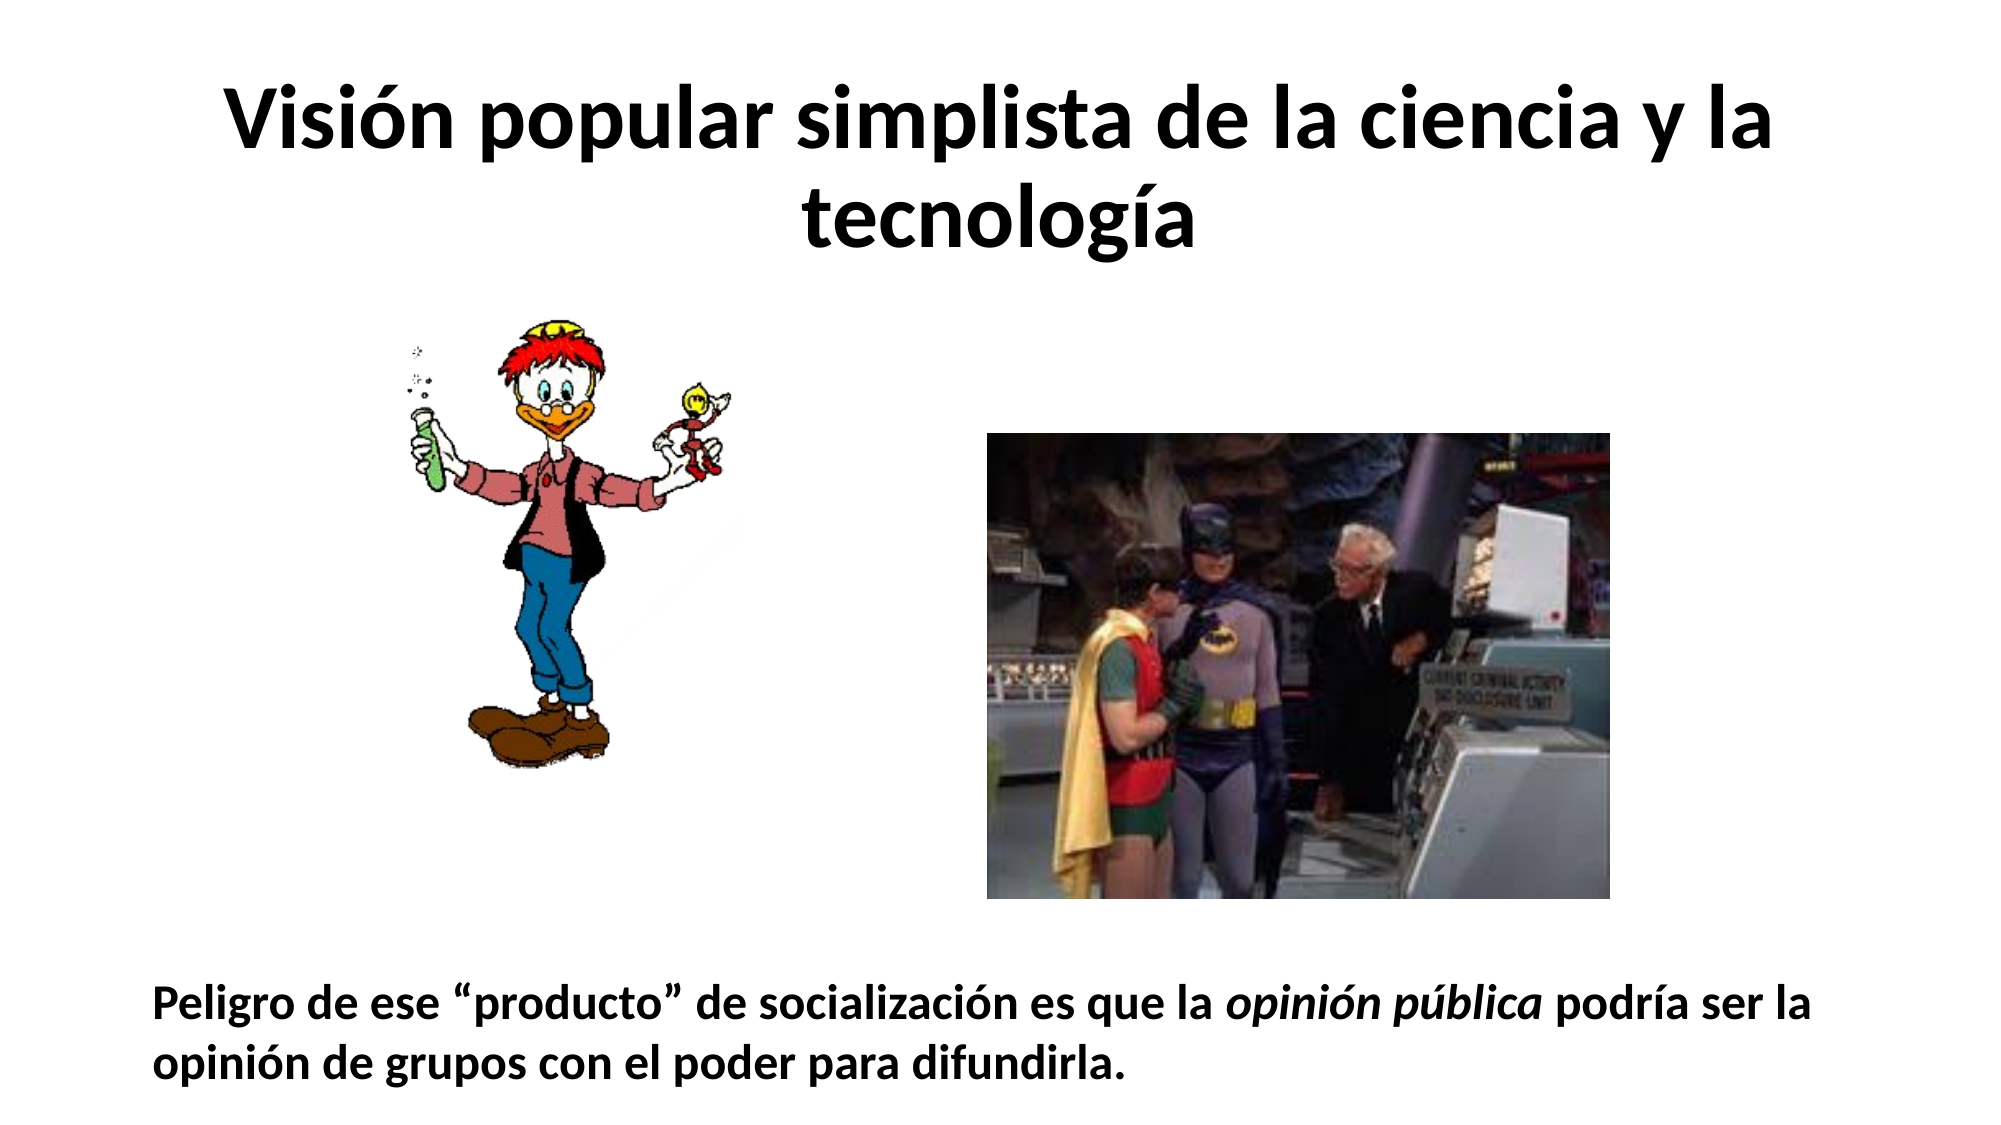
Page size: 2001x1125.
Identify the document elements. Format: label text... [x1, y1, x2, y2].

text_box Peligro de ese “producto” de socialización es que la opinión pública podría ser la opinión de grupos con el poder para difundirla. [137, 962, 1941, 1097]
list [987, 433, 1610, 899]
title Visión popular simplista de la ciencia y la tecnología [137, 59, 1863, 278]
picture [383, 307, 743, 772]
